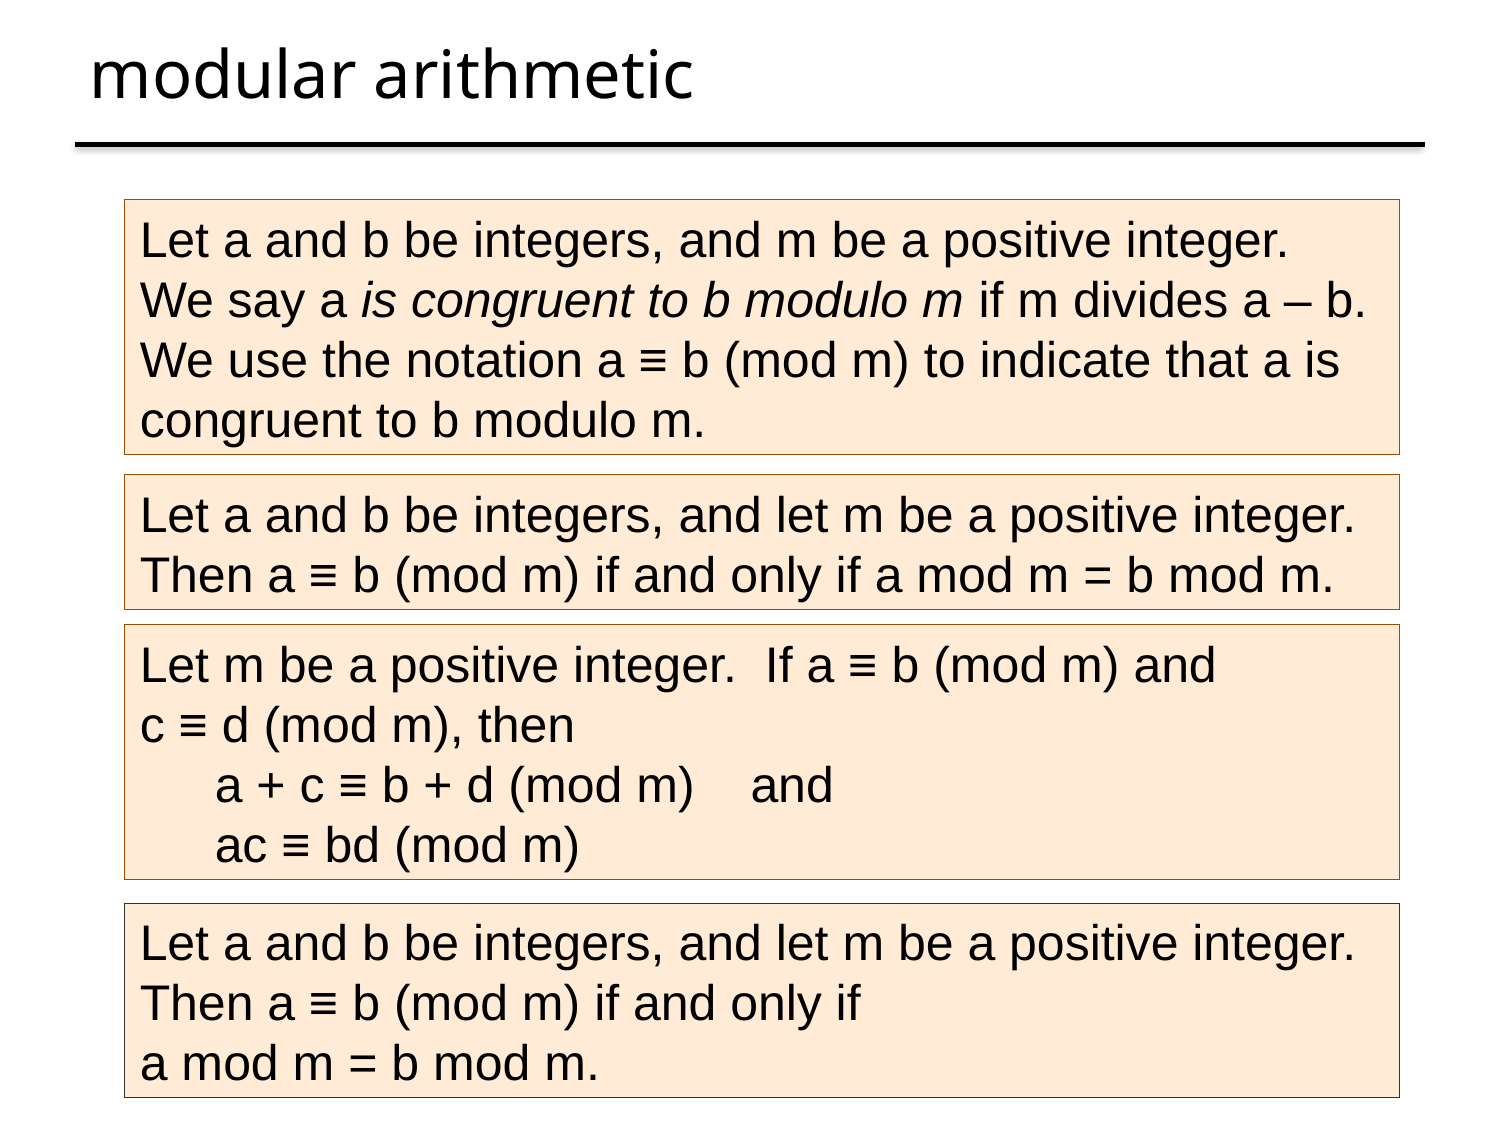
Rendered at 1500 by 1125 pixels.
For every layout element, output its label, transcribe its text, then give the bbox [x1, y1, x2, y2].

text_box Let a and b be integers, and let m be a positive integer. Then a ≡ b (mod m) if and only if a mod m = b mod m. [124, 903, 1400, 1098]
title modular arithmetic [75, 24, 1425, 213]
text_box Let a and b be integers, and m be a positive integer. We say a is congruent to b modulo m if m divides a – b. We use the notation a ≡ b (mod m) to indicate that a is congruent to b modulo m. [124, 199, 1400, 455]
text_box Let a and b be integers, and let m be a positive integer. Then a ≡ b (mod m) if and only if a mod m = b mod m. [124, 474, 1400, 610]
text_box Let m be a positive integer. If a ≡ b (mod m) and c ≡ d (mod m), then a + c ≡ b + d (mod m) and ac ≡ bd (mod m) [124, 624, 1400, 880]
